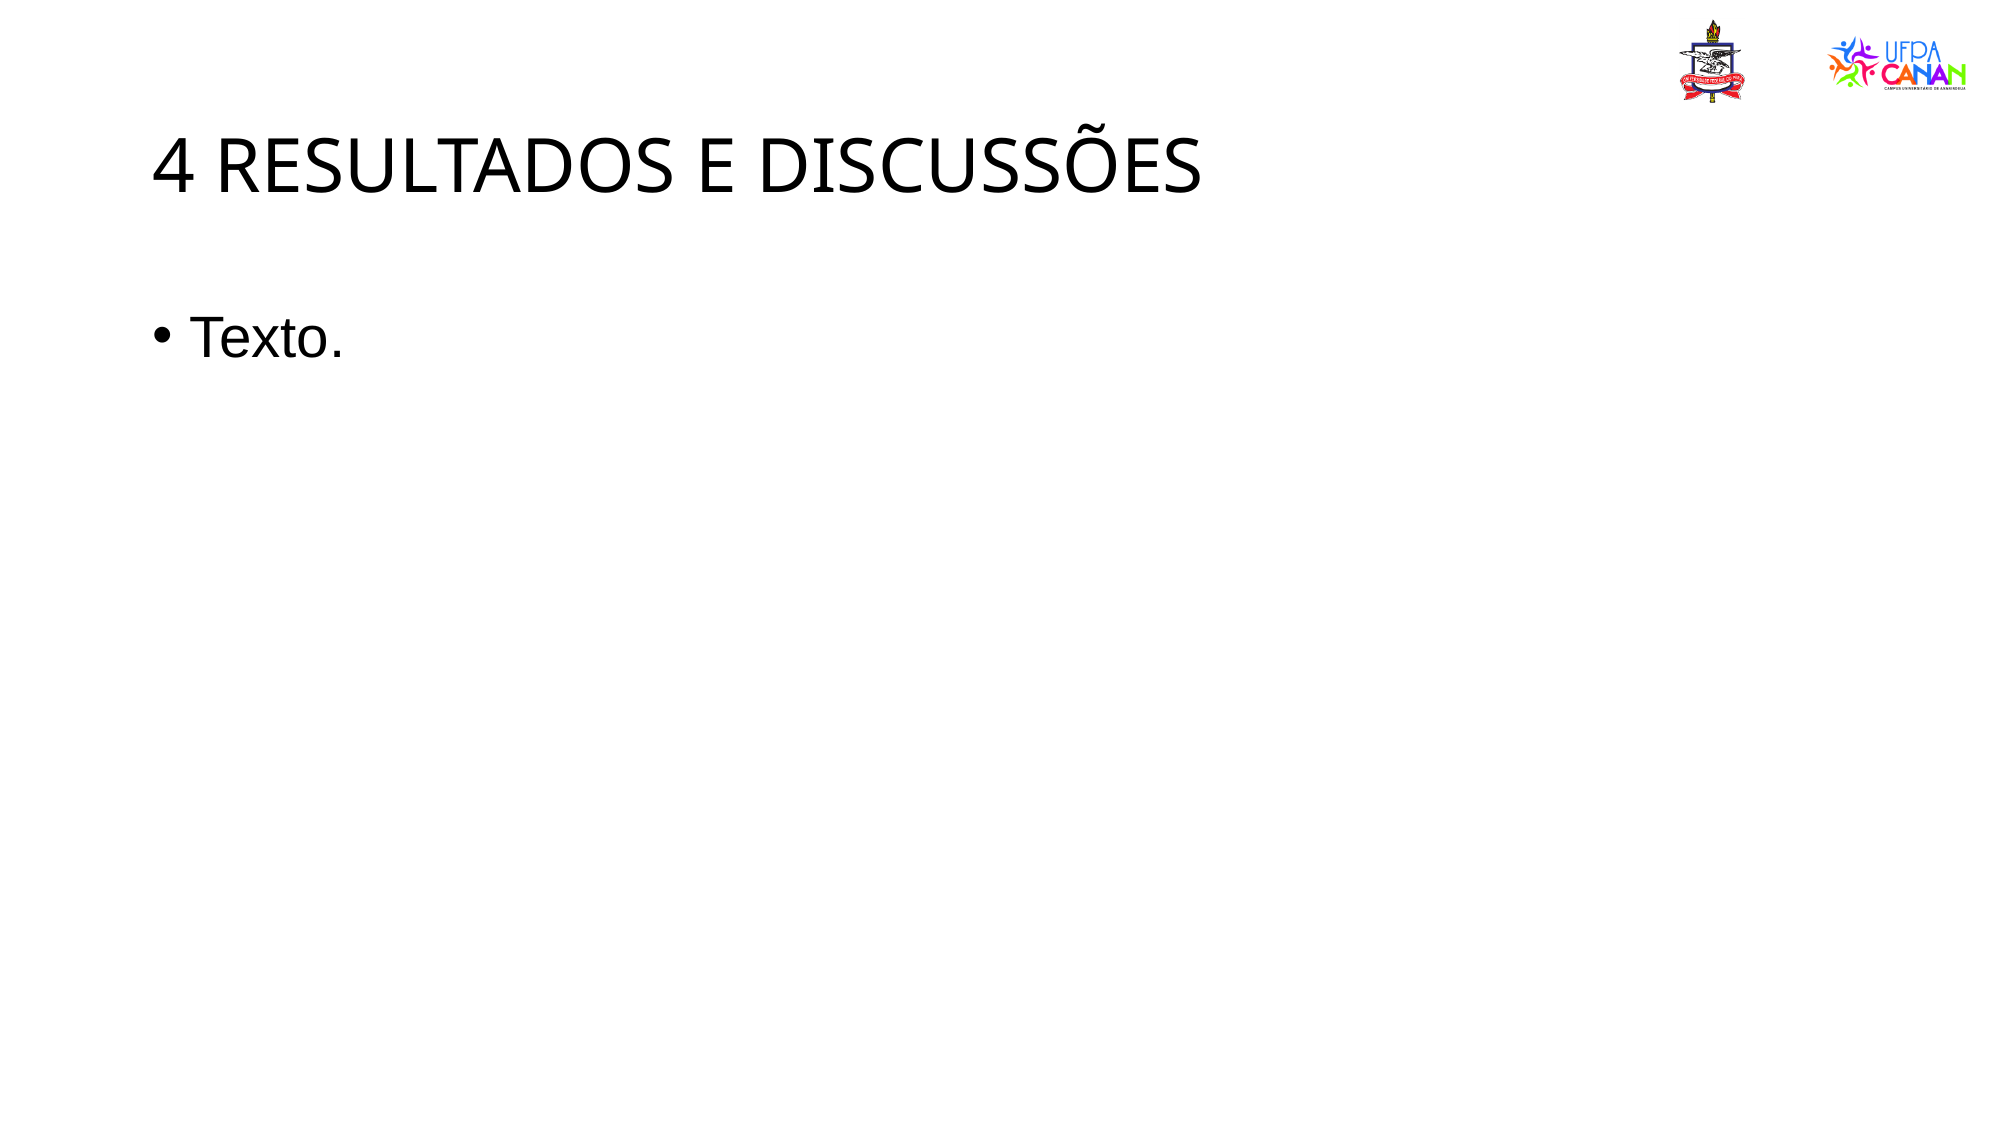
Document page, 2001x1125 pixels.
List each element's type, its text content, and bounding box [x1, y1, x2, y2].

title 4 RESULTADOS E DISCUSSÕES [137, 59, 1863, 278]
picture [1640, 1, 2000, 136]
list Texto. [137, 299, 1863, 1014]
